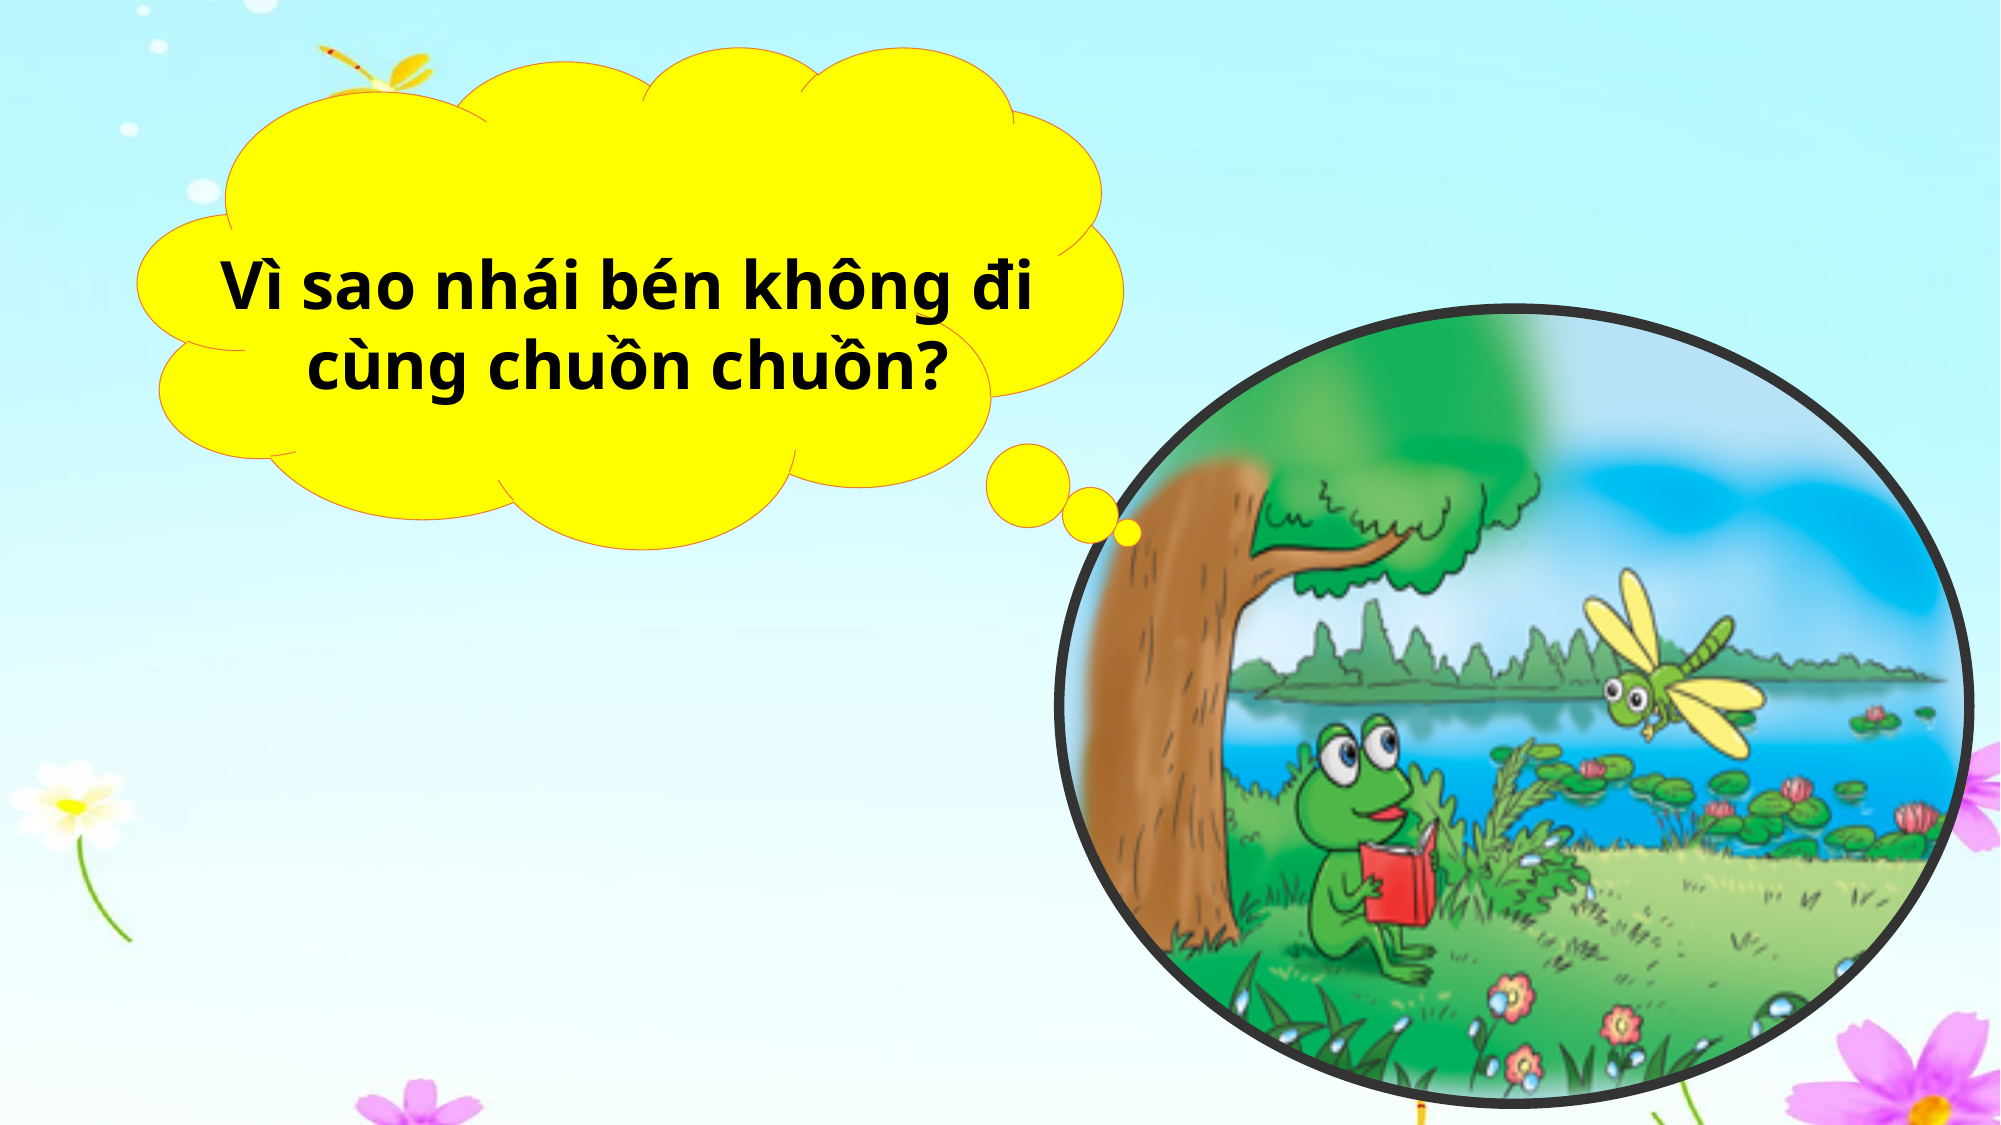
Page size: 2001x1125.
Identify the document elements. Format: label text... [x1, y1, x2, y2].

text_box [136, 242, 156, 325]
picture [0, 0, 2001, 1125]
text_box Vì sao nhái bén không đi cùng chuồn chuồn? [156, 235, 1100, 411]
text_box [164, 47, 1125, 308]
text_box [163, 411, 990, 551]
text_box [985, 443, 1059, 529]
